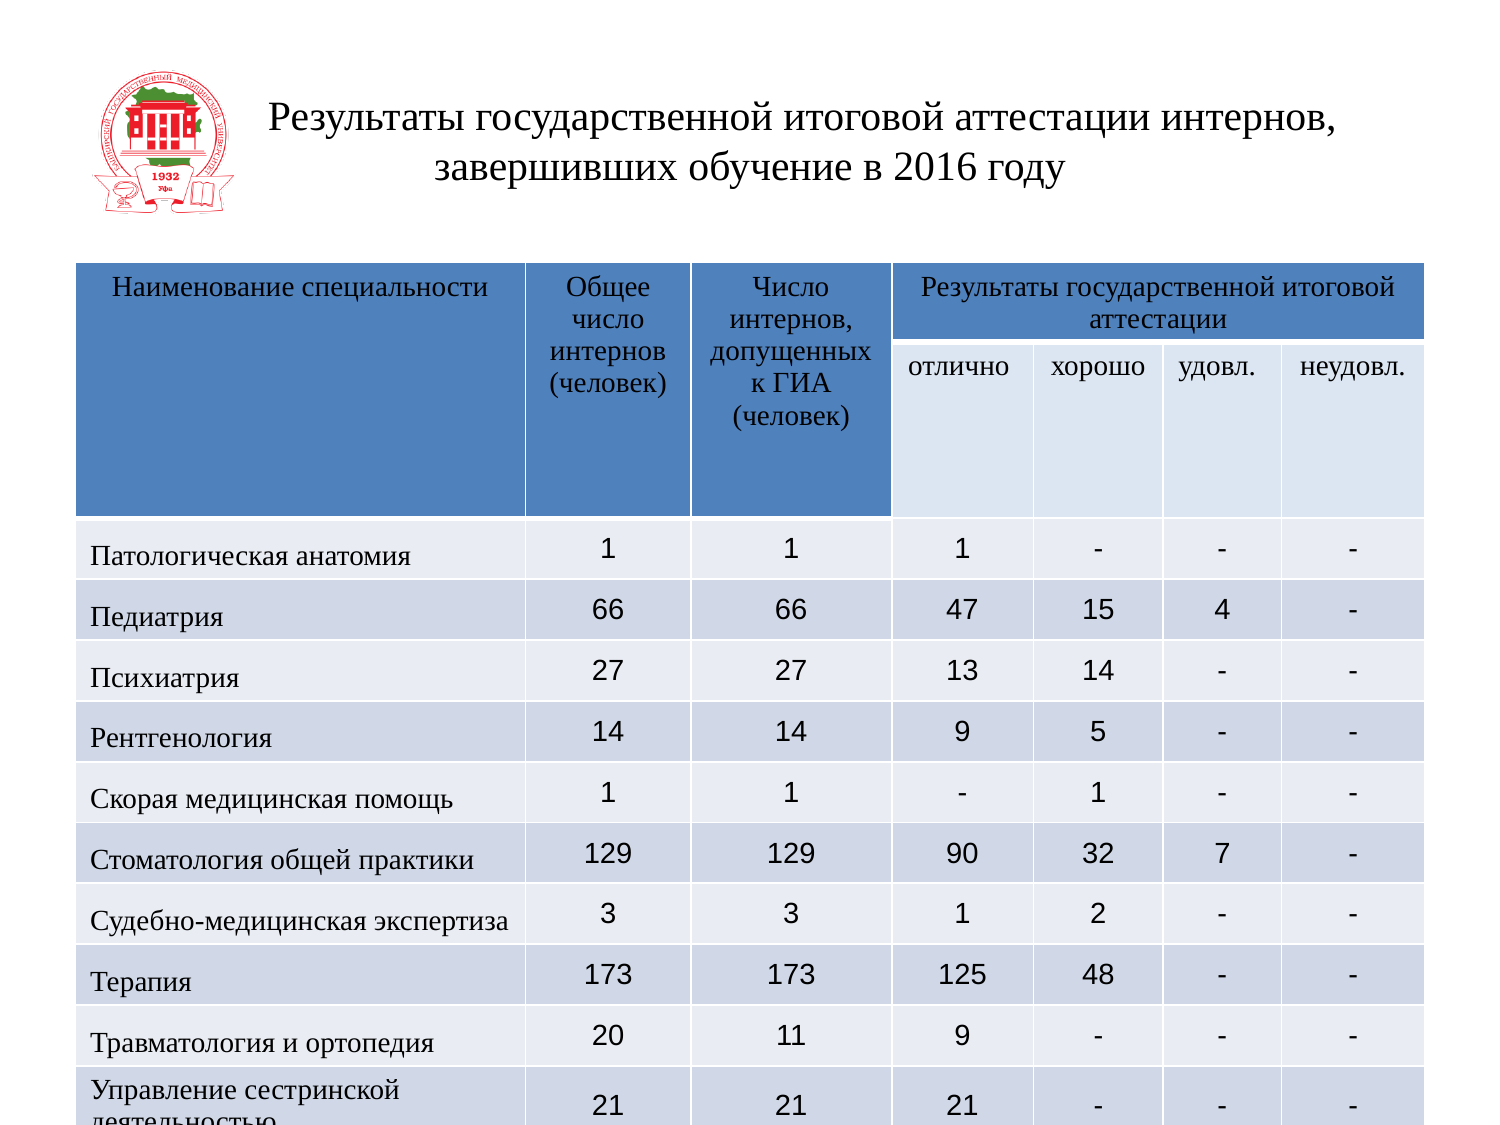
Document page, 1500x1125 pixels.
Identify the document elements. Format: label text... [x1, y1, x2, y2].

table_cell 20 [526, 1006, 690, 1065]
table_cell Патологическая анатомия [76, 521, 525, 578]
table_cell хорошо [1034, 345, 1162, 517]
table_cell Судебно-медицинская экспертиза [76, 884, 525, 943]
table_header Общее число интернов (человек) [526, 263, 690, 516]
table_cell 14 [526, 702, 690, 761]
table_cell 14 [1034, 641, 1162, 700]
table_cell 14 [692, 702, 891, 761]
title Результаты государственной итоговой аттестации интернов, завершивших обучение в 2016 году [75, 45, 1425, 233]
table_cell 90 [893, 823, 1033, 882]
table_cell 9 [893, 1006, 1033, 1065]
table_cell - [1034, 519, 1162, 578]
table_cell 3 [692, 884, 891, 943]
table_cell - [1282, 823, 1424, 882]
table_cell - [1282, 702, 1424, 761]
table_cell 129 [526, 823, 690, 882]
table_cell 13 [893, 641, 1033, 700]
table_cell удовл. [1164, 345, 1281, 517]
table_cell 1 [1034, 763, 1162, 822]
table_cell - [1164, 1006, 1281, 1065]
table_cell Рентгенология [76, 702, 525, 761]
table_cell 27 [692, 641, 891, 700]
table_cell 173 [692, 945, 891, 1004]
table_cell - [1164, 763, 1281, 822]
table_cell 1 [893, 884, 1033, 943]
table_cell 11 [692, 1006, 891, 1065]
table_cell 1 [692, 521, 891, 578]
table_cell - [1282, 884, 1424, 943]
table_cell - [1164, 641, 1281, 700]
table_cell 47 [893, 580, 1033, 639]
table_cell Педиатрия [76, 580, 525, 639]
table_cell - [1164, 519, 1281, 578]
table_cell 173 [526, 945, 690, 1004]
table_cell - [1164, 1067, 1281, 1125]
table_cell 1 [526, 521, 690, 578]
table_cell 66 [692, 580, 891, 639]
table_cell - [1034, 1067, 1162, 1125]
table_cell Травматология и ортопедия [76, 1006, 525, 1065]
table_cell 27 [526, 641, 690, 700]
table_cell 3 [526, 884, 690, 943]
table_cell Терапия [76, 945, 525, 1004]
table_cell 4 [1164, 580, 1281, 639]
table_cell - [1034, 1006, 1162, 1065]
table_cell - [1282, 945, 1424, 1004]
table_cell - [1282, 641, 1424, 700]
table_cell 2 [1034, 884, 1162, 943]
table_cell - [1282, 519, 1424, 578]
table_cell 1 [526, 763, 690, 822]
table_cell - [1164, 702, 1281, 761]
table_cell неудовл. [1282, 345, 1424, 517]
table_cell - [893, 763, 1033, 822]
table_cell Скорая медицинская помощь [76, 763, 525, 822]
table_cell 1 [893, 519, 1033, 578]
table_cell 21 [893, 1067, 1033, 1125]
table_cell Управление сестринской деятельностью [76, 1067, 525, 1125]
table_cell 125 [893, 945, 1033, 1004]
table_cell 7 [1164, 823, 1281, 882]
table_header Число интернов, допущенных к ГИА (человек) [692, 263, 891, 516]
table_cell 129 [692, 823, 891, 882]
table_cell 5 [1034, 702, 1162, 761]
picture [88, 66, 239, 219]
table_cell 66 [526, 580, 690, 639]
table_cell Психиатрия [76, 641, 525, 700]
table_cell Стоматология общей практики [76, 823, 525, 882]
table_cell - [1282, 580, 1424, 639]
table_cell 21 [526, 1067, 690, 1125]
table_cell - [1164, 884, 1281, 943]
table_cell - [1164, 945, 1281, 1004]
table_cell 48 [1034, 945, 1162, 1004]
table_cell 15 [1034, 580, 1162, 639]
table_header Результаты государственной итоговой аттестации [893, 263, 1424, 339]
table_header Наименование специальности [76, 263, 525, 516]
table_cell 9 [893, 702, 1033, 761]
table_cell 1 [692, 763, 891, 822]
table_cell - [1282, 763, 1424, 822]
table_cell 21 [692, 1067, 891, 1125]
table_cell - [1282, 1006, 1424, 1065]
table_cell - [1282, 1067, 1424, 1125]
table_cell отлично [893, 345, 1033, 517]
table_cell 32 [1034, 823, 1162, 882]
